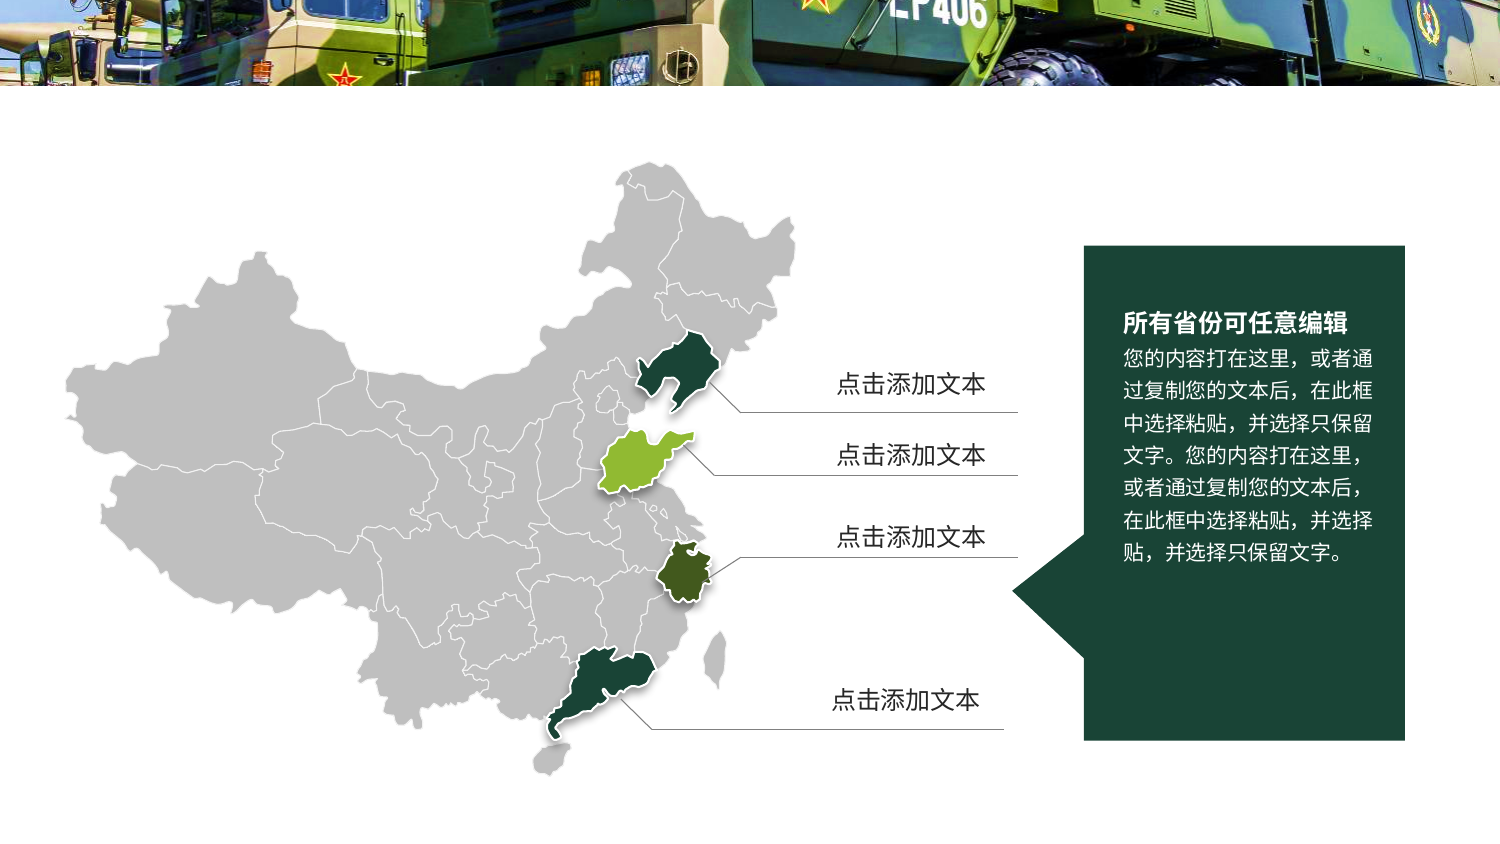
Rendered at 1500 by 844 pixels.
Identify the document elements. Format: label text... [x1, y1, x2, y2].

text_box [709, 382, 741, 413]
text_box 所有省份可任意编辑 您的内容打在这里，或者通过复制您的文本后，在此框中选择粘贴，并选择只保留文字。您的内容打在这里，或者通过复制您的文本后，在此框中选择粘贴，并选择贴，并选择只保留文字。 [1112, 272, 1385, 571]
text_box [64, 161, 796, 777]
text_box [620, 698, 652, 730]
text_box 点击添加文本 [825, 362, 998, 404]
text_box [1010, 244, 1406, 742]
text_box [701, 557, 741, 583]
text_box 点击添加文本 [825, 515, 998, 557]
text_box 点击添加文本 [825, 433, 998, 475]
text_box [683, 445, 715, 476]
text_box 点击添加文本 [819, 679, 993, 721]
picture [0, 0, 1500, 86]
